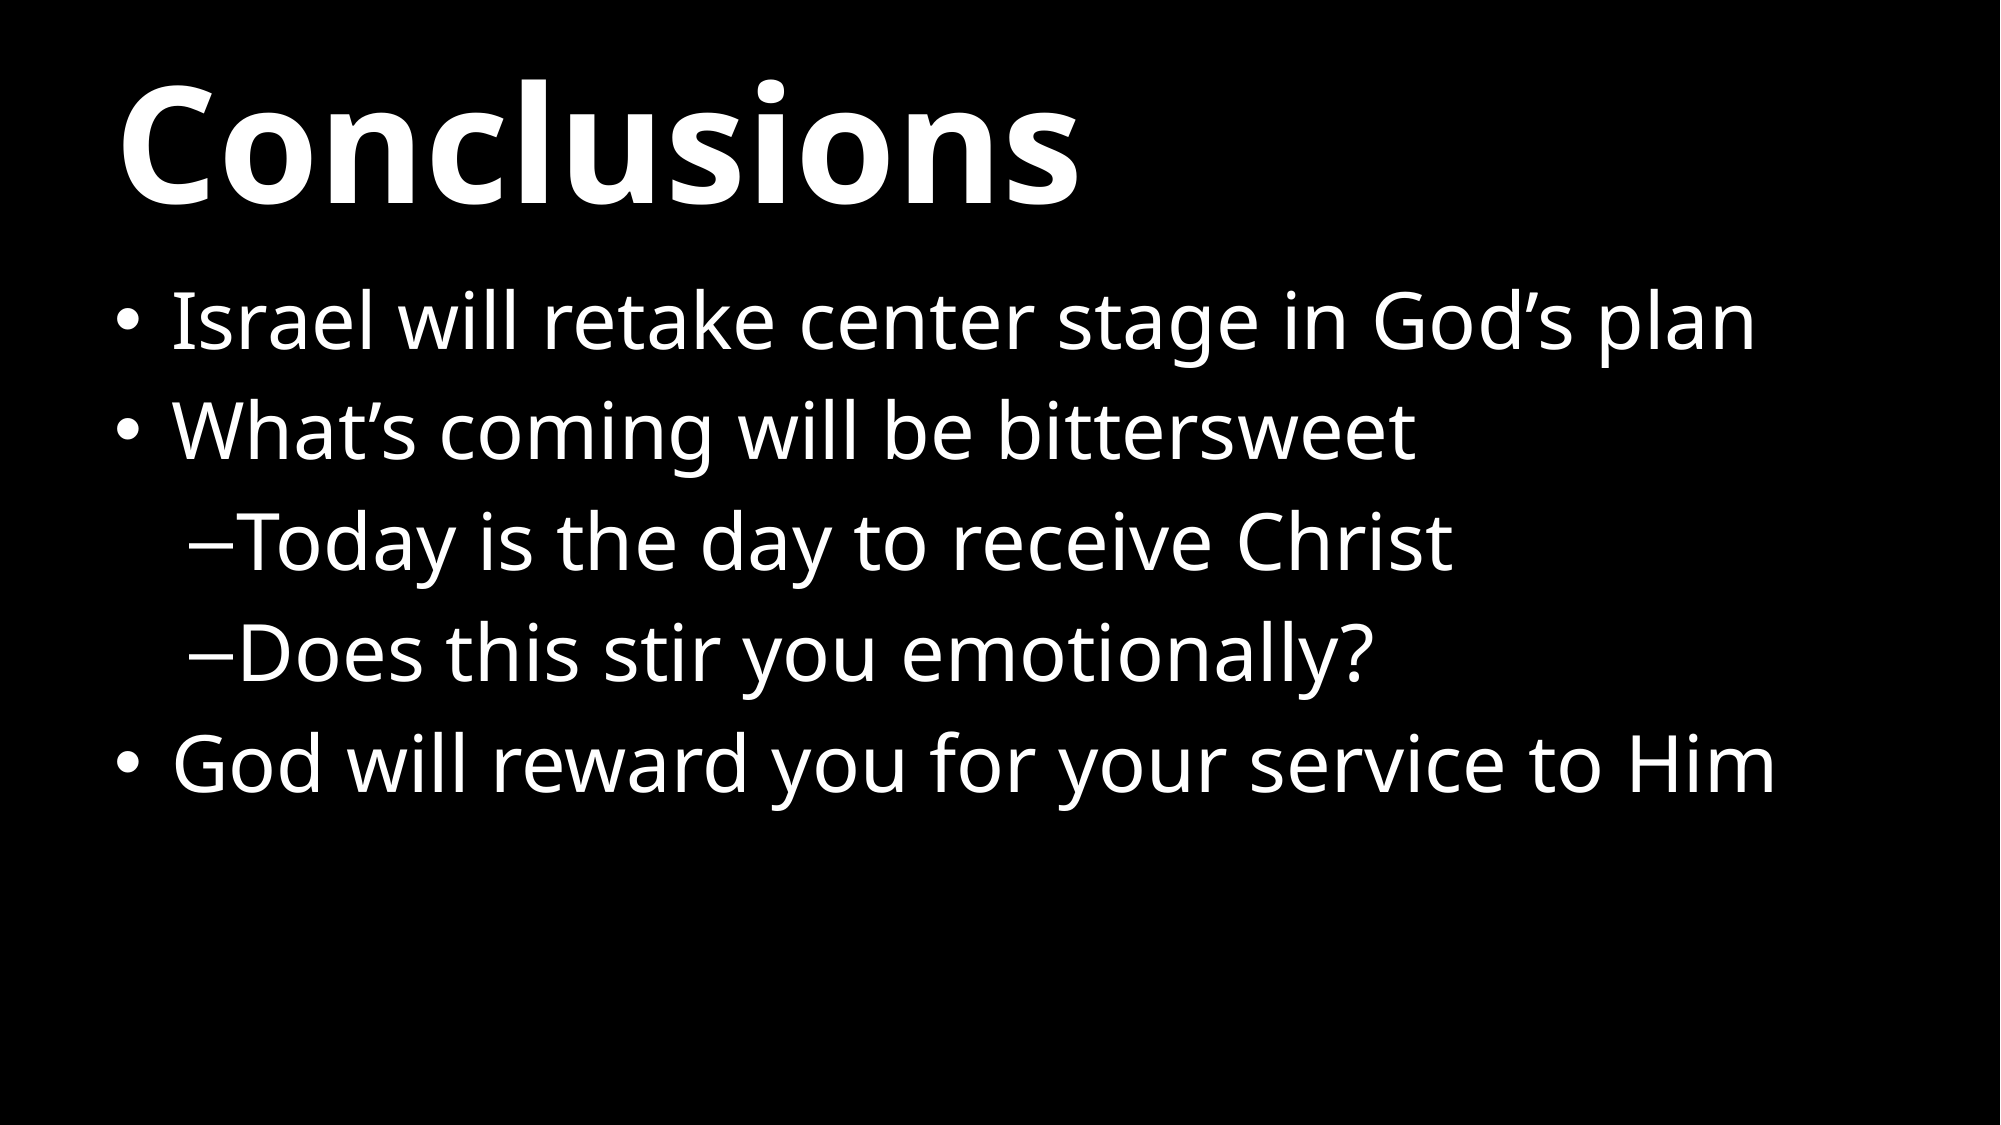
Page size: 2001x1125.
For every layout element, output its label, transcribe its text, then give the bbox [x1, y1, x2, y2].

list Israel will retake center stage in God’s plan What’s coming will be bittersweet Today is the day to receive Christ Does this stir you emotionally? God will reward you for your service to Him [99, 262, 1900, 1005]
title Conclusions [99, 45, 1900, 233]
